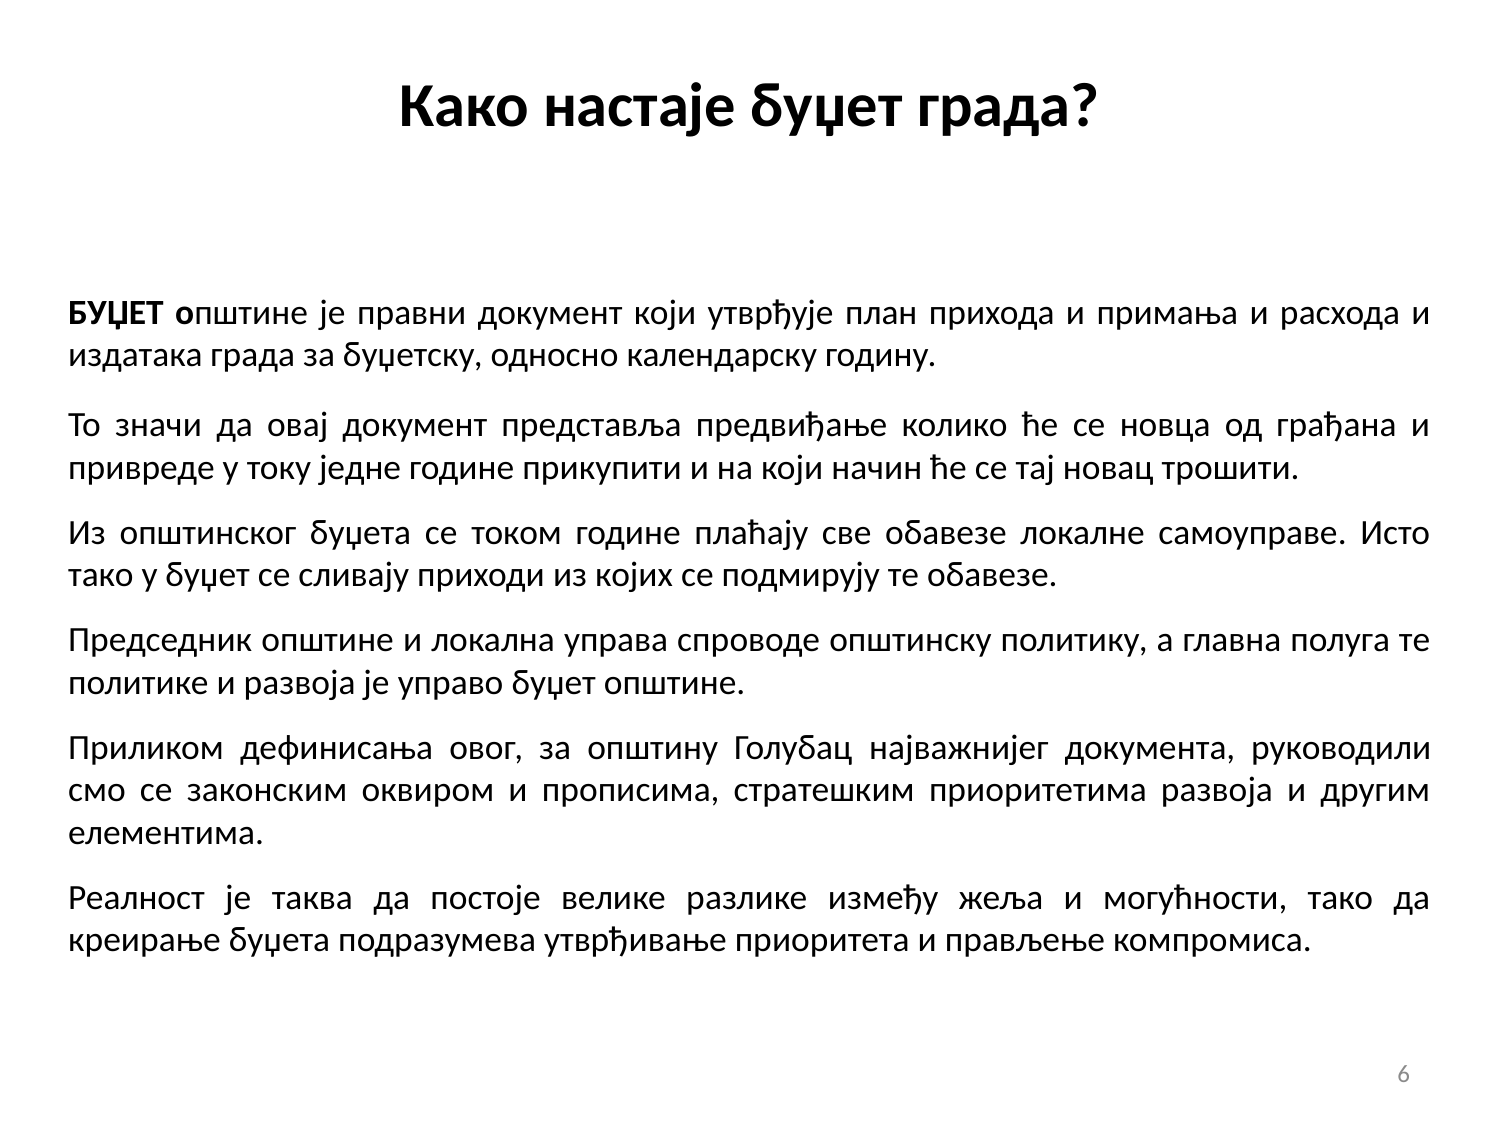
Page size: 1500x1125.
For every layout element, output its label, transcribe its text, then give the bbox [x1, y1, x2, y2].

title Како настаје буџет града? [75, 18, 1425, 185]
slide_number 6 [1074, 1042, 1425, 1103]
text_box БУЏЕТ општине је правни документ који утврђује план прихода и примања и расхода и издатака града за буџетску, односно календарску годину. То значи да овај документ представља предвиђање колико ће се новца од грађана и привреде у току једне године прикупити и на који начин ће се тај новац трошити. Из општинског буџета се током године плаћају све обавезе локалне самоуправе. Исто тако у буџет се сливају приходи из којих се подмирују те обавезе. Председник општине и локална управа спроводе општинску политику, а главна полуга те политике и развоја је управо буџет општине. Приликом дефинисања овог, за општину Голубац најважнијег документа, руководили смо се законским оквиром и прописима, стратешким приоритетима развоја и другим елементима. Реалност је таква да постоје велике разлике између жеља и могућности, тако да креирање буџета подразумева утврђивање приоритета и прављење компромиса. [53, 281, 1447, 967]
